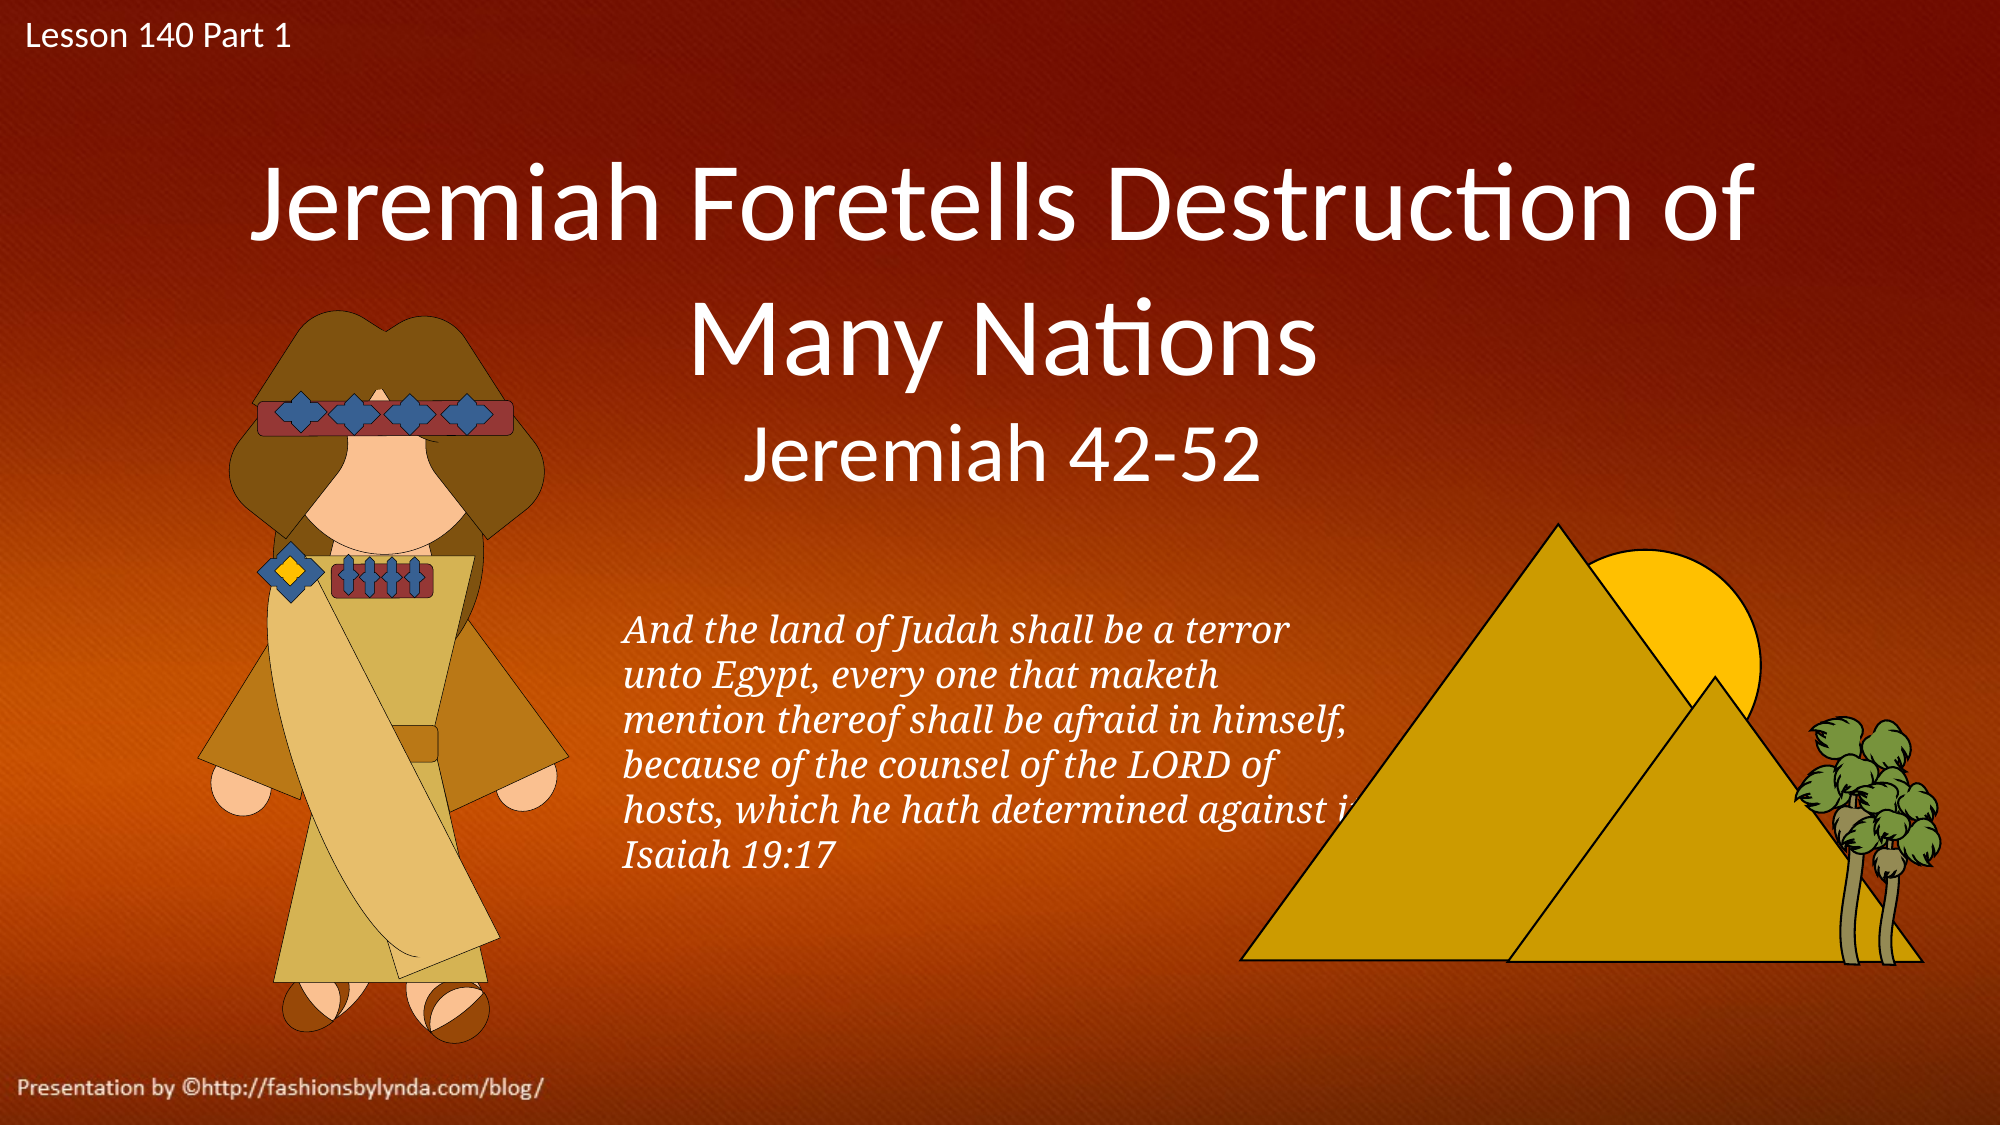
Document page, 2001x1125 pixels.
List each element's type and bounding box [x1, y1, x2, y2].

picture [0, 0, 2000, 1125]
text_box [1798, 715, 1922, 965]
text_box [211, 307, 556, 1046]
text_box [1844, 781, 1948, 965]
